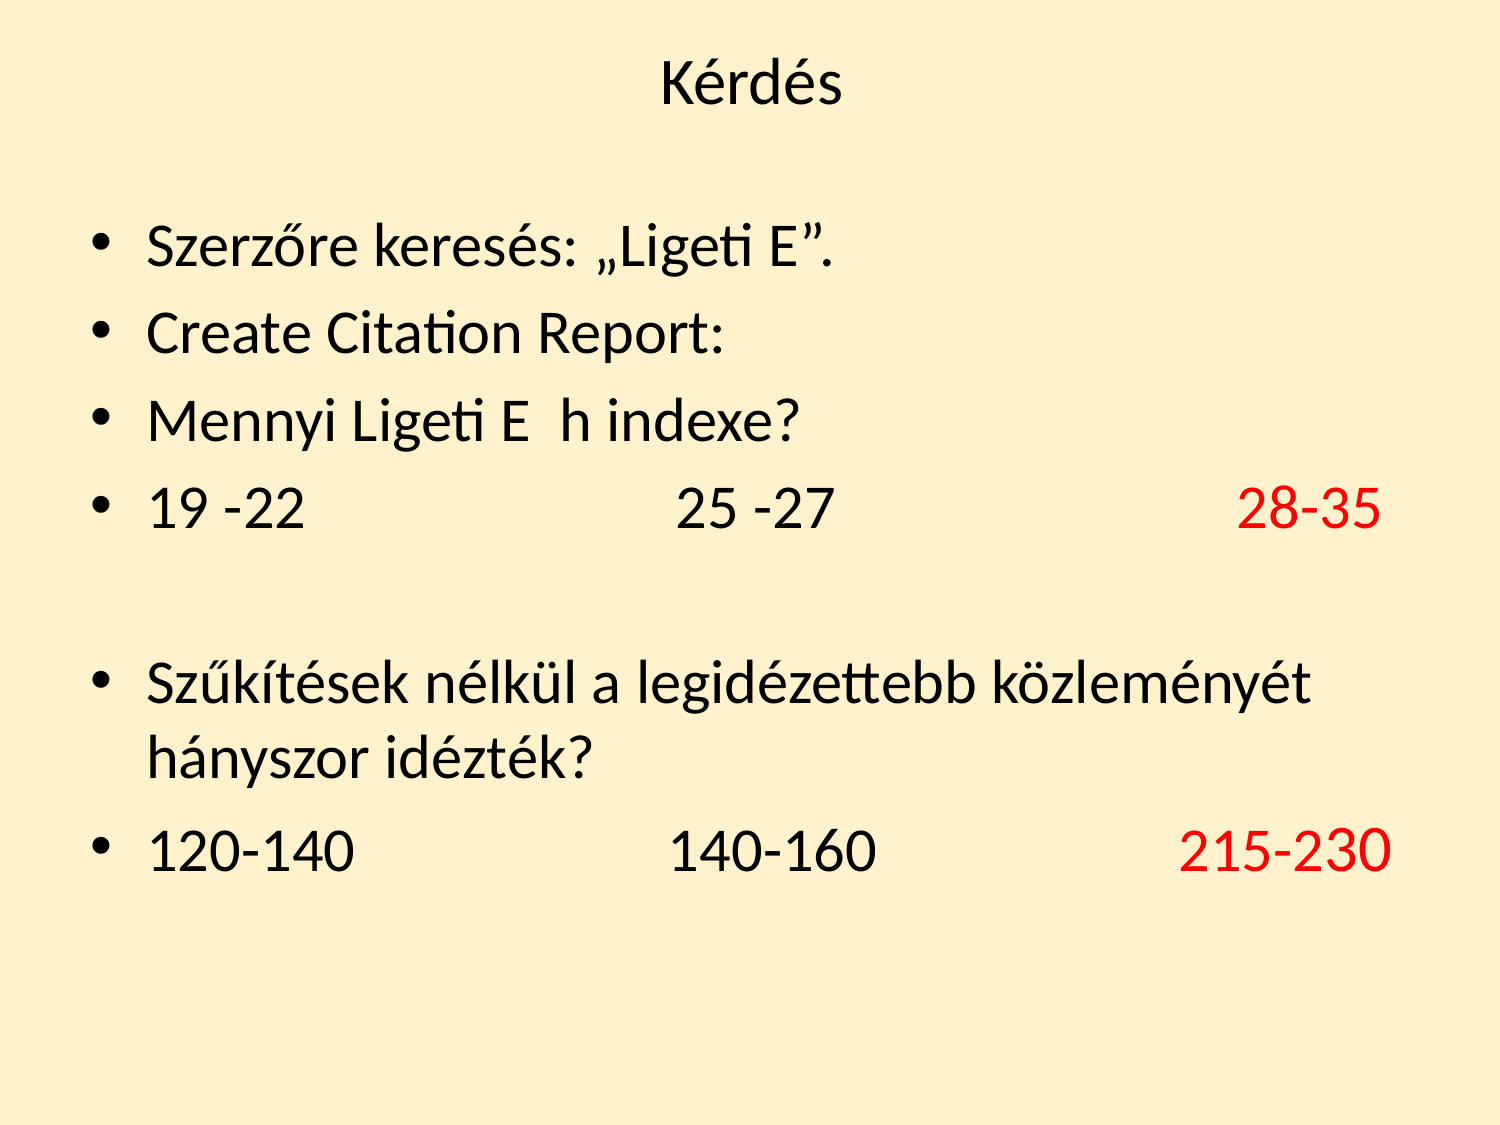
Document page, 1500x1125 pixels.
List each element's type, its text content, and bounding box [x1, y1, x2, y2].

title Kérdés [76, 0, 1427, 172]
list Szerzőre keresés: „Ligeti E”. Create Citation Report: Mennyi Ligeti E h indexe? 19 -22 25 -27 28-35 Szűkítések nélkül a legidézettebb közleményét hányszor idézték? 120-140 140-160 215-230 [75, 196, 1425, 1035]
